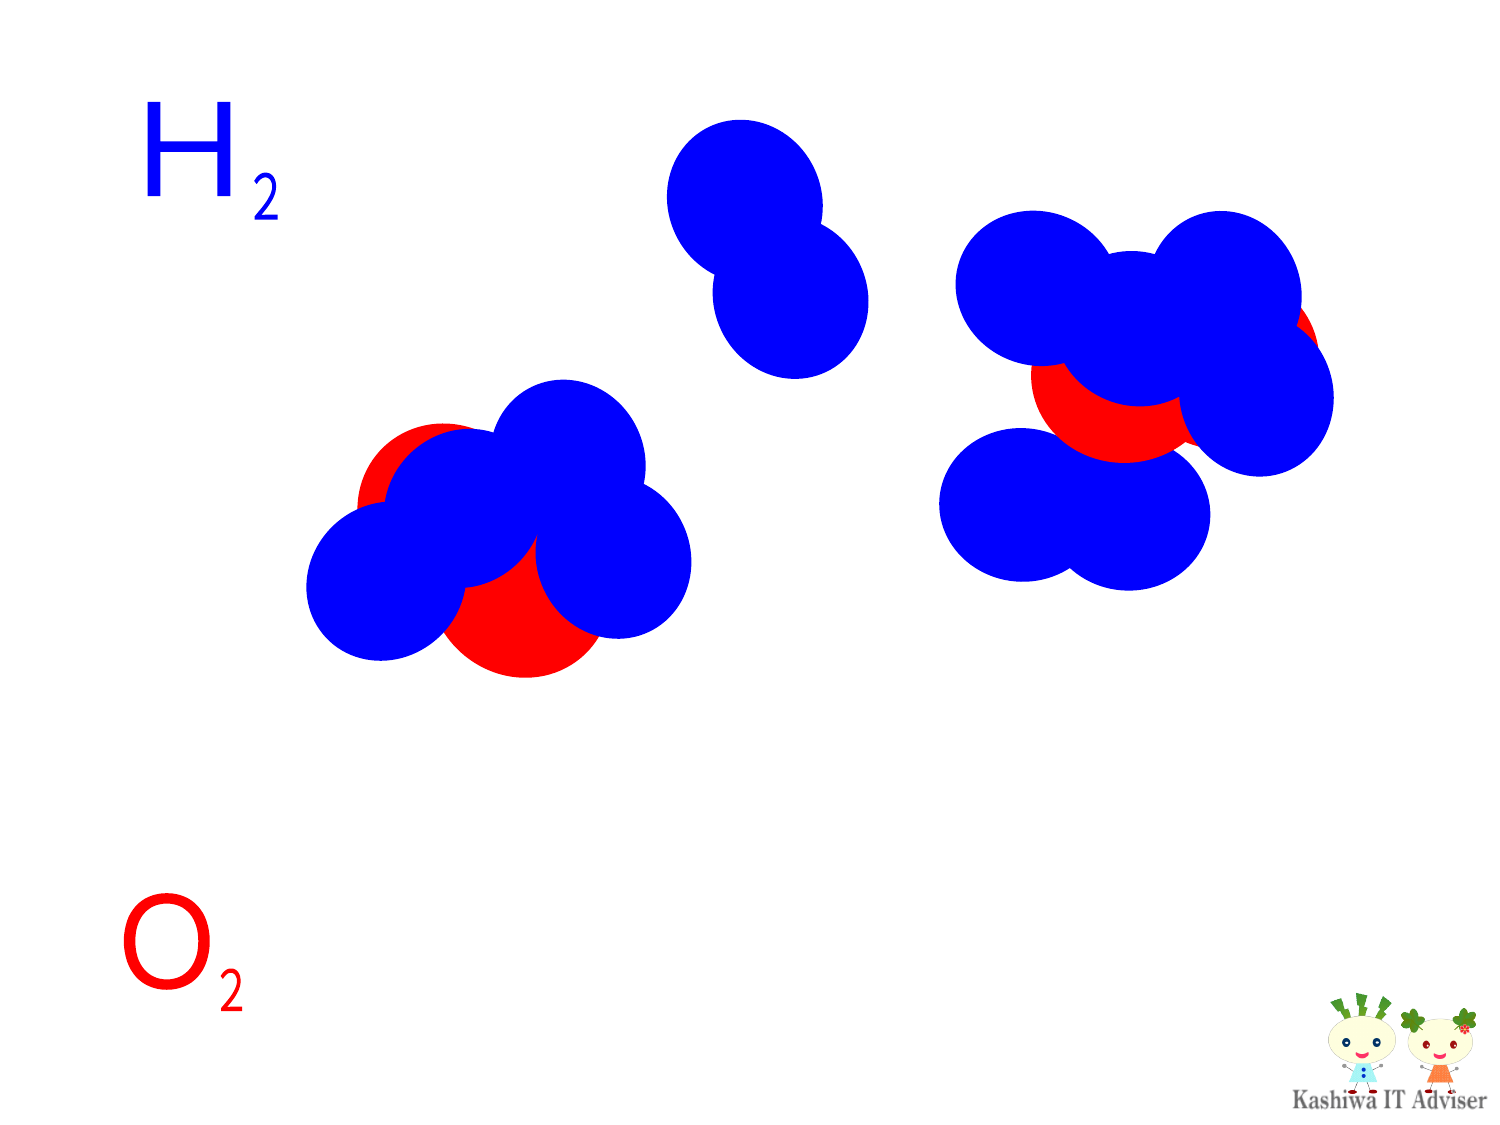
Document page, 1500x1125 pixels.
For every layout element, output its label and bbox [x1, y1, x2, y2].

text_box [939, 432, 1211, 587]
text_box [1223, 237, 1300, 266]
picture [1292, 992, 1488, 1110]
text_box [631, 172, 904, 327]
text_box [1104, 266, 1377, 421]
text_box [360, 420, 609, 467]
text_box [360, 586, 609, 681]
text_box [147, 101, 278, 220]
text_box [1050, 386, 1300, 498]
text_box [123, 893, 243, 1012]
text_box [454, 432, 727, 586]
text_box [950, 231, 1223, 386]
text_box [289, 467, 561, 622]
